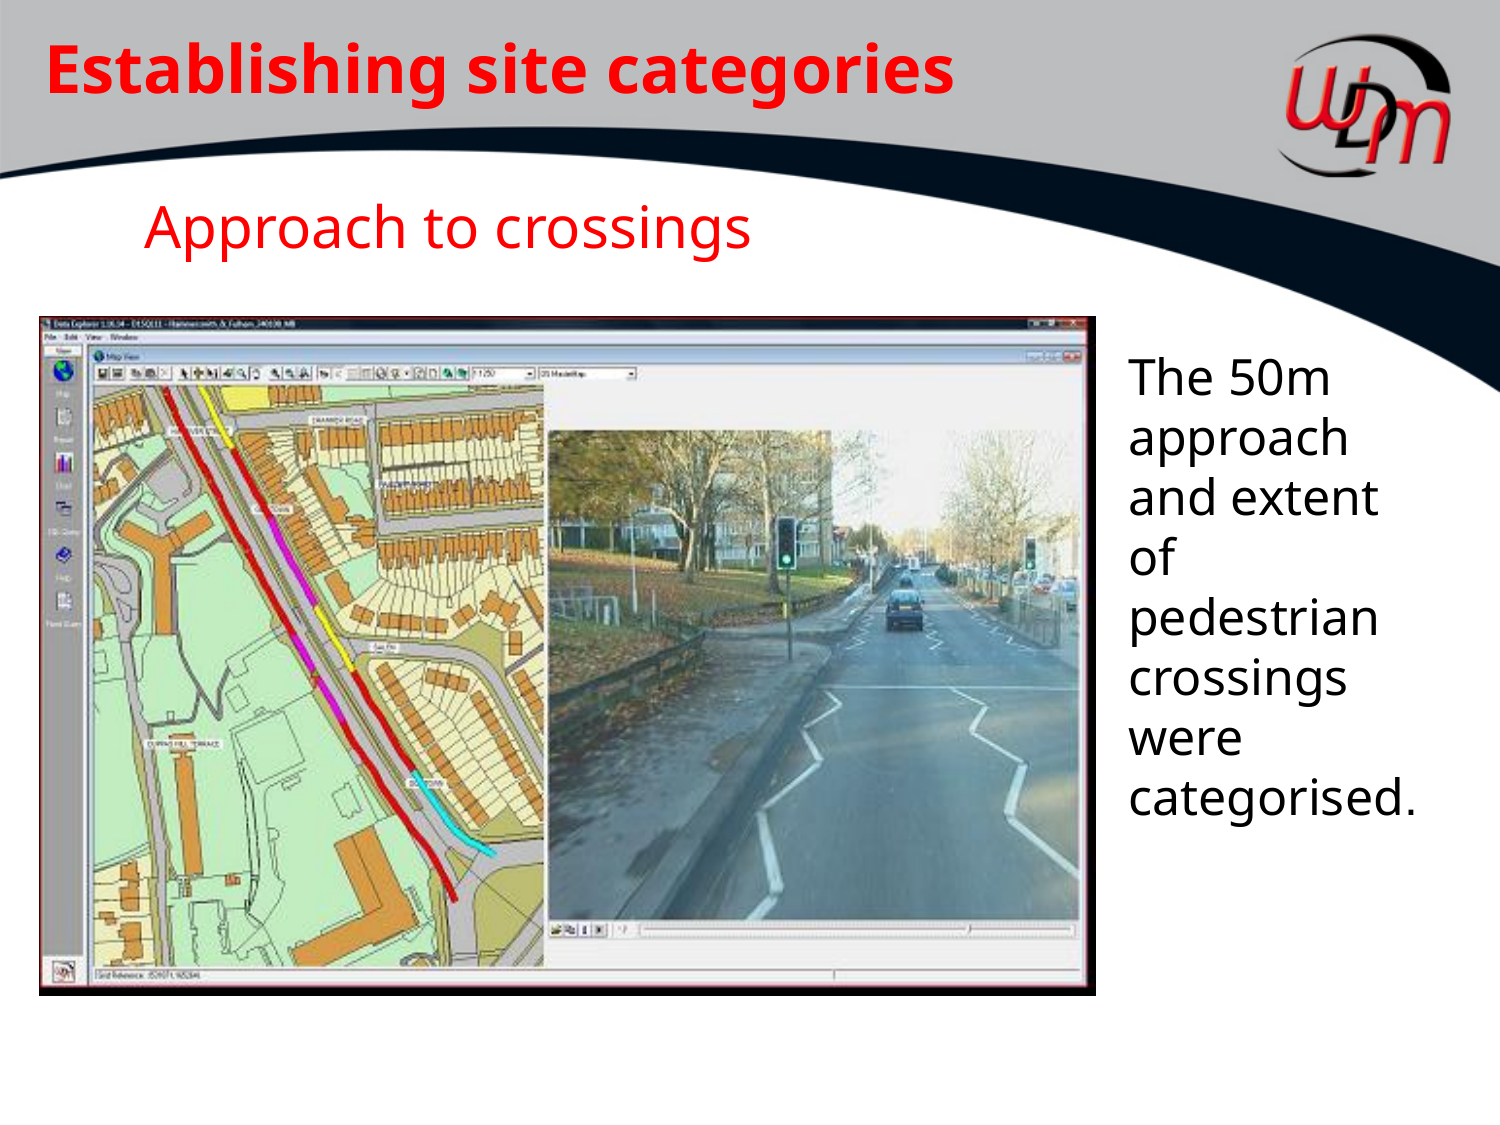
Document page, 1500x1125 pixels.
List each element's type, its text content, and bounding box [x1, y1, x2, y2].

picture [0, 0, 1500, 997]
text_box The 50m approach and extent of pedestrian crossings were categorised. [1113, 338, 1454, 833]
text_box Establishing site categories [29, 19, 1164, 114]
title Approach to crossings [88, 172, 809, 279]
